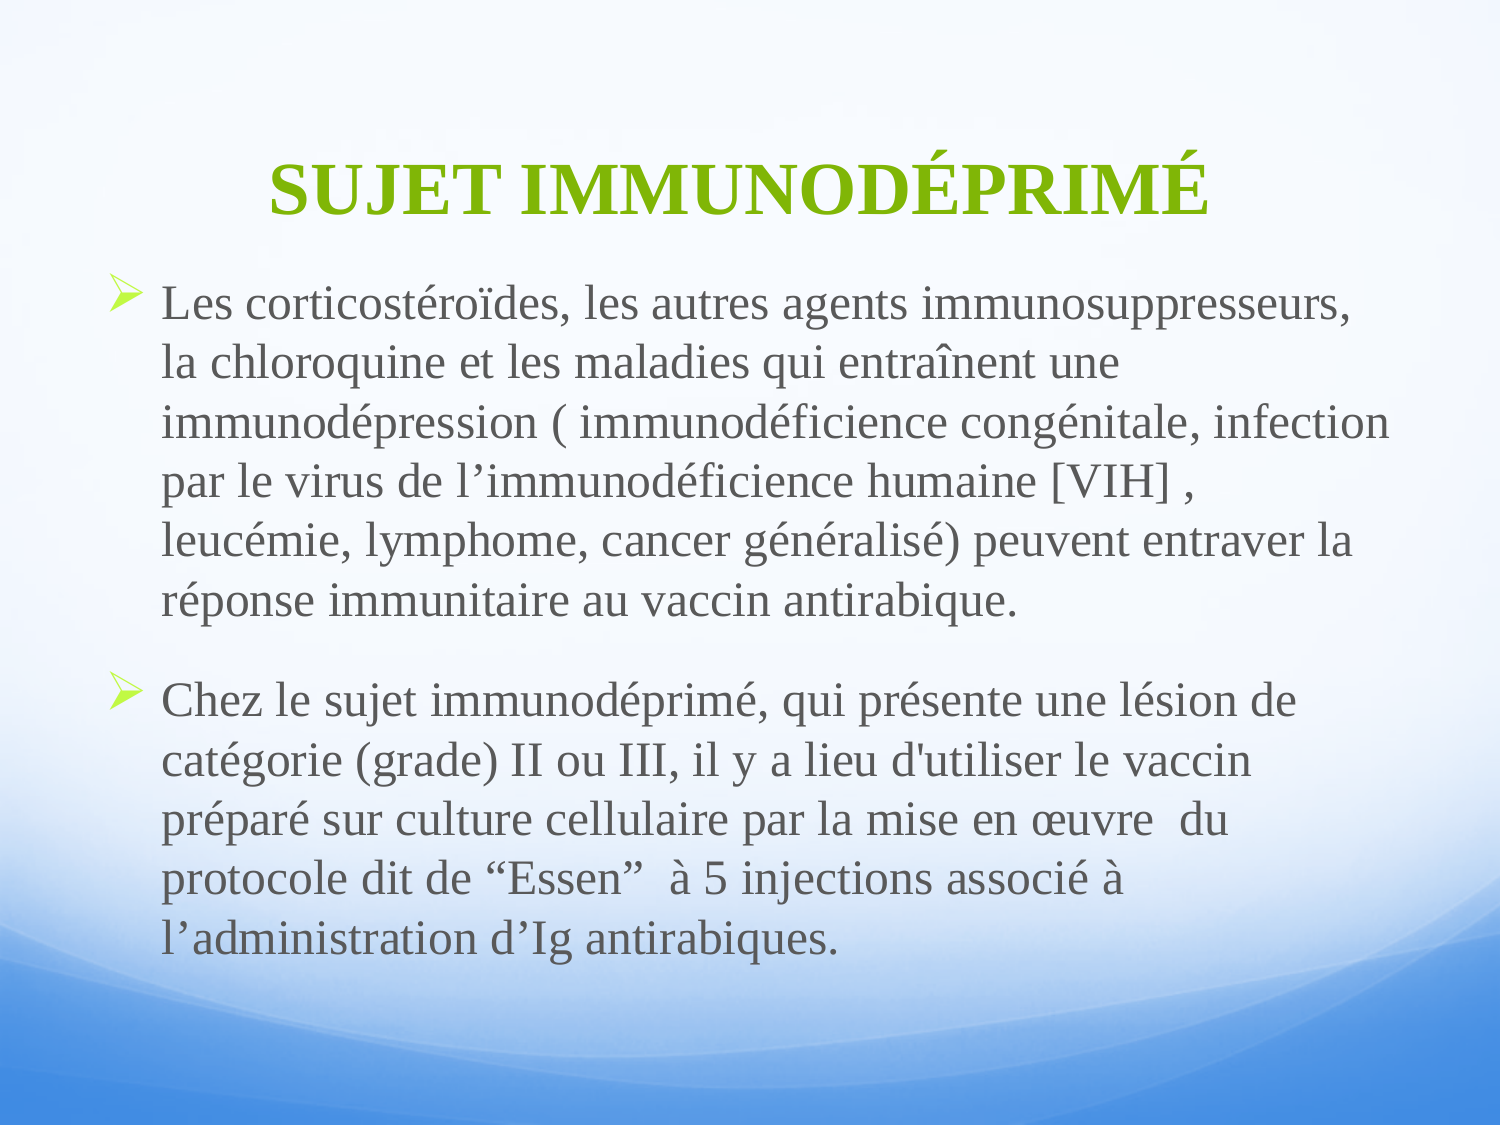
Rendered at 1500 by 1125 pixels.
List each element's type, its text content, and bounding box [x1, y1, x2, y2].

title SUJET IMMUNODÉPRIMÉ [90, 17, 1410, 237]
list Les corticostéroïdes, les autres agents immunosuppresseurs, la chloroquine et les maladies qui entraînent une immunodépression ( immunodéficience congénitale, infection par le virus de l’immunodéficience humaine [VIH] , leucémie, lymphome, cancer généralisé) peuvent entraver la réponse immunitaire au vaccin antirabique. Chez le sujet immunodéprimé, qui présente une lésion de catégorie (grade) II ou III, il y a lieu d'utiliser le vaccin préparé sur culture cellulaire par la mise en œuvre du protocole dit de “Essen” à 5 injections associé à l’administration d’Ig antirabiques. [90, 262, 1410, 975]
